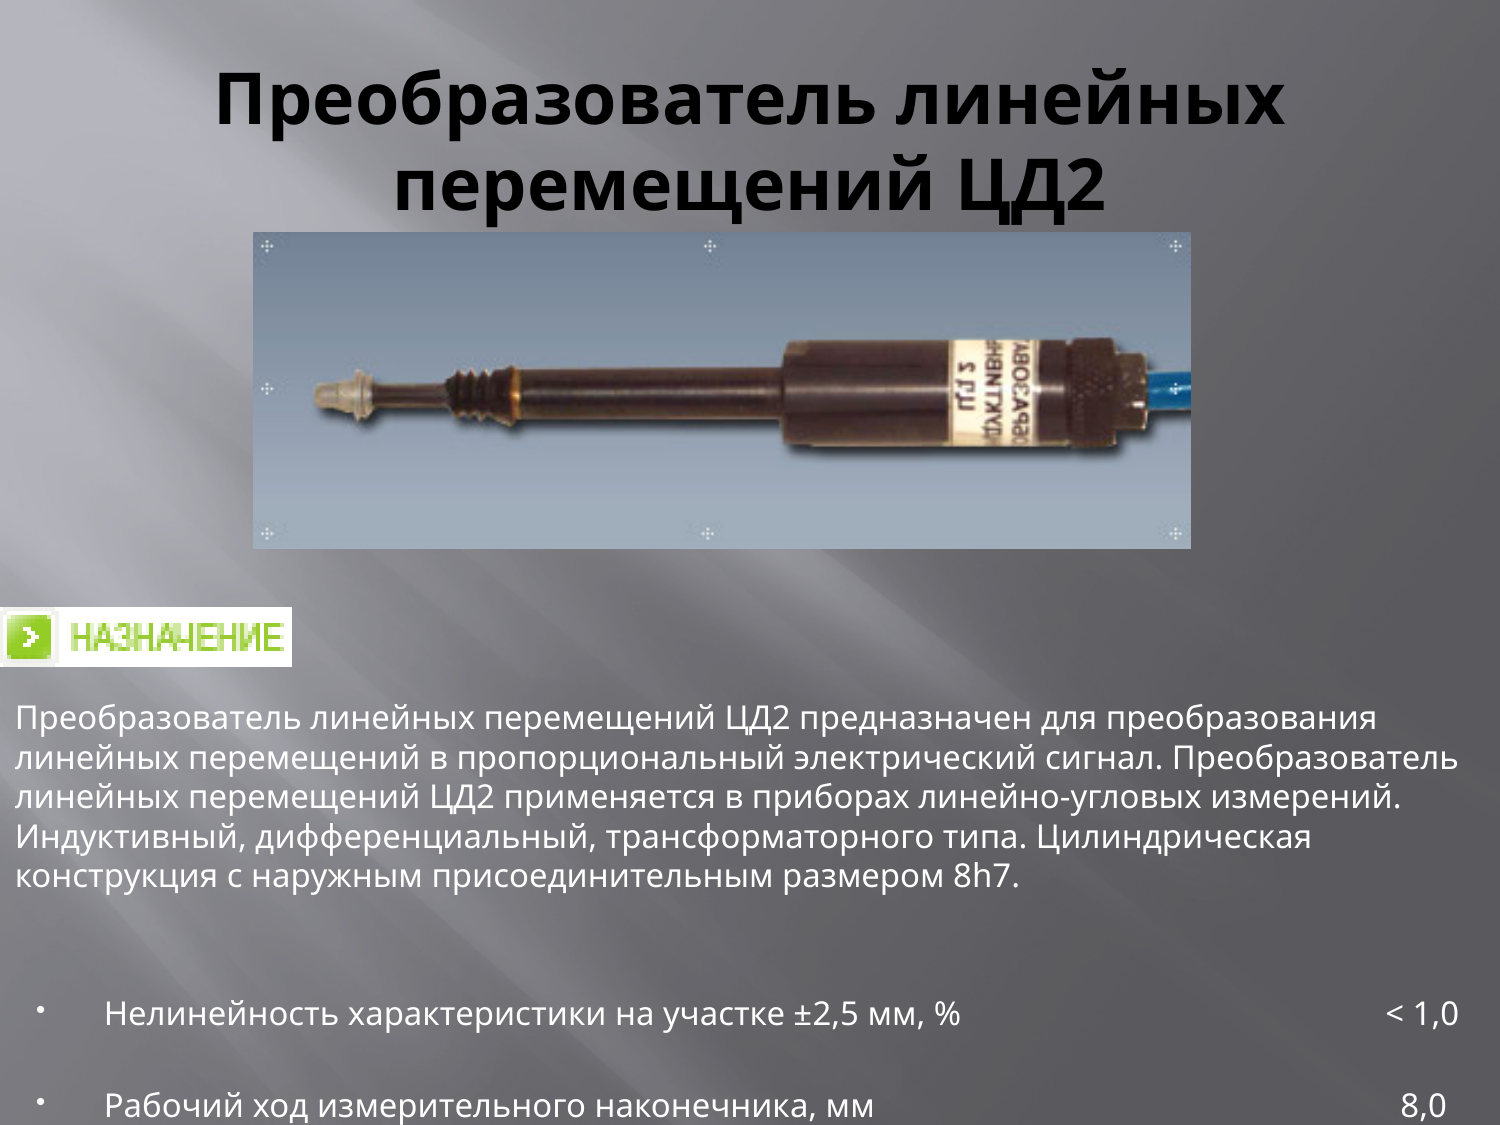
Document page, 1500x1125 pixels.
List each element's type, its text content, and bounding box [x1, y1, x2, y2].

picture [253, 232, 1191, 549]
picture [0, 606, 292, 667]
title Преобразователь линейных перемещений ЦД2 [75, 45, 1425, 233]
list Преобразователь линейных перемещений ЦД2 предназначен для преобразования линейных перемещений в пропорциональный электрический сигнал. Преобразователь линейных перемещений ЦД2 применяется в приборах линейно-угловых измерений. Индуктивный, дифференциальный, трансформаторного типа. Цилиндрическая конструкция с наружным присоединительным размером 8h7. Нелинейность характеристики на участке ±2,5 мм, % < 1,0 Рабочий ход измерительного наконечника, мм 8,0 [0, 689, 1500, 1125]
